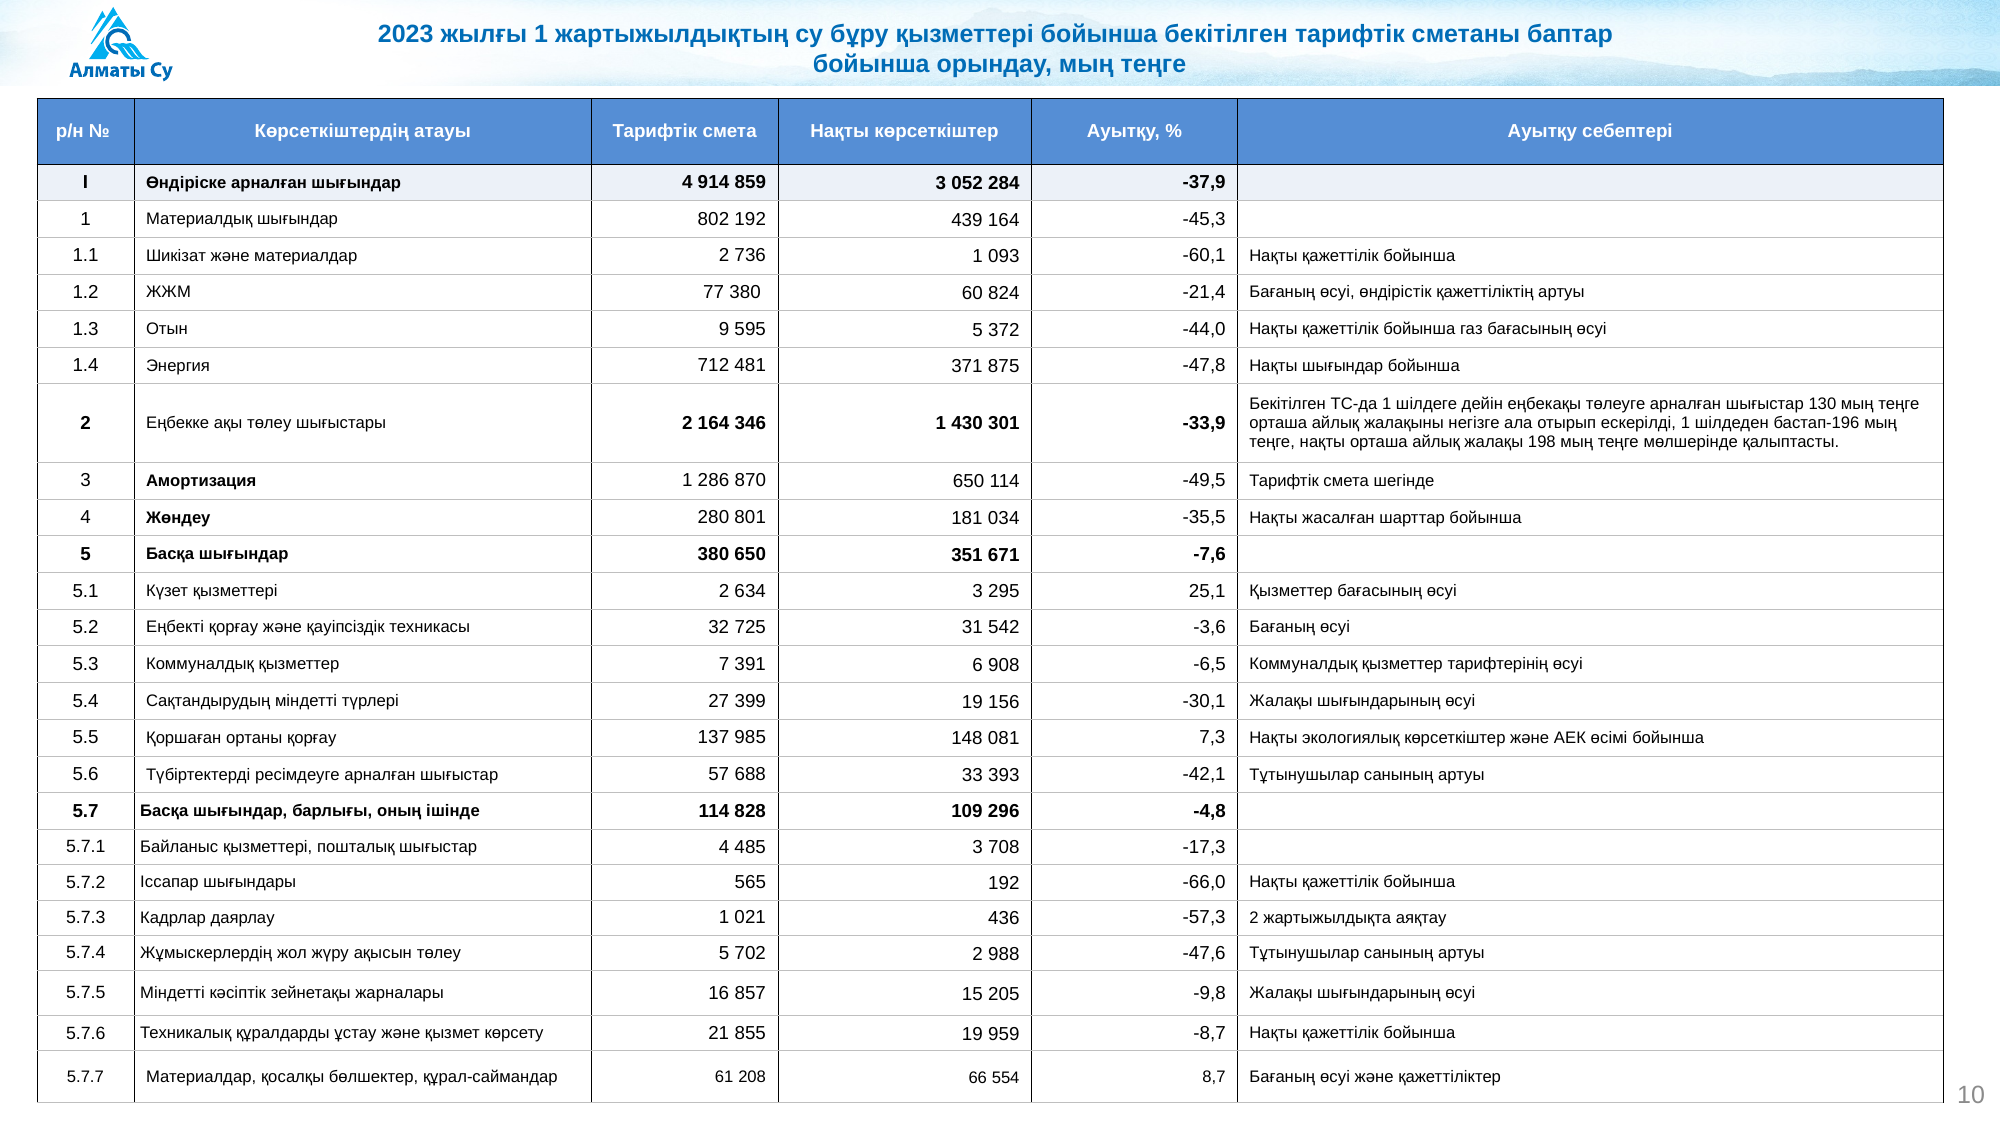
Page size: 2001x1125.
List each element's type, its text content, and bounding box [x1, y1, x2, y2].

table_header Көрсеткіштердің атауы [135, 99, 591, 164]
table_cell Тұтынушылар санының артуы [1238, 936, 1943, 970]
table_cell 1.2 [38, 275, 134, 310]
table_cell 6 908 [779, 646, 1031, 682]
table_cell Материалдар, қосалқы бөлшектер, құрал-саймандар [135, 1051, 591, 1102]
table_cell Сақтандырудың міндетті түрлері [135, 683, 591, 719]
table_cell -37,9 [1032, 165, 1237, 200]
table_cell Бағаның өсуі [1238, 610, 1943, 645]
table_cell -42,1 [1032, 757, 1237, 792]
table_cell 5.4 [38, 683, 134, 719]
table_cell Энергия [135, 348, 591, 383]
table_cell Басқа шығындар, барлығы, оның ішінде [135, 793, 591, 829]
table_cell 192 [779, 865, 1031, 900]
table_cell Бекітілген ТС-да 1 шілдеге дейін еңбекақы төлеуге арналған шығыстар 130 мың теңге орташа айлық жалақыны негізге ала отырып ескерілді, 1 шілдеден бастап-196 мың теңге, нақты орташа айлық жалақы 198 мың теңге мөлшерінде қалыптасты. [1238, 384, 1943, 462]
table_cell Бағаның өсуі және қажеттіліктер [1238, 1051, 1943, 1102]
table_cell Коммуналдық қызметтер тарифтерінің өсуі [1238, 646, 1943, 682]
table_cell Өндіріске арналған шығындар [135, 165, 591, 200]
table_cell Күзет қызметтері [135, 573, 591, 609]
table_cell Тарифтік смета шегінде [1238, 463, 1943, 499]
table_cell -60,1 [1032, 238, 1237, 274]
table_cell -57,3 [1032, 901, 1237, 935]
table_header р/н № [38, 99, 134, 164]
table_cell -49,5 [1032, 463, 1237, 499]
table_cell -35,5 [1032, 500, 1237, 535]
table_cell 380 650 [592, 536, 778, 572]
table_cell 439 164 [779, 201, 1031, 237]
table_cell 565 [592, 865, 778, 900]
table_cell Кадрлар даярлау [135, 901, 591, 935]
table_cell 4 914 859 [592, 165, 778, 200]
table_cell Басқа шығындар [135, 536, 591, 572]
table_cell Бағаның өсуі, өндірістік қажеттіліктің артуы [1238, 275, 1943, 310]
table_header Тарифтік смета [592, 99, 778, 164]
table_cell 5 [38, 536, 134, 572]
table_cell -21,4 [1032, 275, 1237, 310]
table_cell -33,9 [1032, 384, 1237, 462]
table_cell Байланыс қызметтері, пошталық шығыстар [135, 830, 591, 864]
table_cell 5 702 [592, 936, 778, 970]
table_cell -17,3 [1032, 830, 1237, 864]
table_cell 57 688 [592, 757, 778, 792]
table_cell 148 081 [779, 720, 1031, 756]
table_cell 5.7.5 [38, 971, 134, 1015]
table_cell 181 034 [779, 500, 1031, 535]
table_cell Нақты қажеттілік бойынша [1238, 238, 1943, 274]
table_cell -30,1 [1032, 683, 1237, 719]
table_cell 1.4 [38, 348, 134, 383]
table_header Нақты көрсеткіштер [779, 99, 1031, 164]
table_cell Коммуналдық қызметтер [135, 646, 591, 682]
table_cell 114 828 [592, 793, 778, 829]
table_cell 5.7.3 [38, 901, 134, 935]
table_cell Тұтынушылар санының артуы [1238, 757, 1943, 792]
table_cell Еңбекке ақы төлеу шығыстары [135, 384, 591, 462]
table_cell 5.6 [38, 757, 134, 792]
table_cell 1 093 [779, 238, 1031, 274]
table_cell 1 021 [592, 901, 778, 935]
table_cell 5.2 [38, 610, 134, 645]
table_cell [1238, 793, 1943, 829]
table_cell 1 [38, 201, 134, 237]
table_cell -44,0 [1032, 311, 1237, 347]
table_cell 1 430 301 [779, 384, 1031, 462]
table_cell -9,8 [1032, 971, 1237, 1015]
table_cell 3 295 [779, 573, 1031, 609]
table_cell Нақты экологиялық көрсеткіштер және АЕК өсімі бойынша [1238, 720, 1943, 756]
table_cell 5.7.7 [38, 1051, 134, 1102]
table_cell 7 391 [592, 646, 778, 682]
table_header Ауытқу, % [1032, 99, 1237, 164]
table_cell 2 736 [592, 238, 778, 274]
table_cell -8,7 [1032, 1016, 1237, 1050]
table_cell Нақты шығындар бойынша [1238, 348, 1943, 383]
table_cell 802 192 [592, 201, 778, 237]
table_cell Жұмыскерлердің жол жүру ақысын төлеу [135, 936, 591, 970]
table_cell 16 857 [592, 971, 778, 1015]
table_cell Жалақы шығындарының өсуі [1238, 971, 1943, 1015]
table_cell Міндетті кәсіптік зейнетақы жарналары [135, 971, 591, 1015]
table_cell 32 725 [592, 610, 778, 645]
table_cell I [38, 165, 134, 200]
table_cell 2 988 [779, 936, 1031, 970]
table_cell [1238, 536, 1943, 572]
table_cell -45,3 [1032, 201, 1237, 237]
table_cell [1238, 165, 1943, 200]
table_cell -66,0 [1032, 865, 1237, 900]
picture [0, 0, 2000, 86]
table_cell 77 380 [592, 275, 778, 310]
table_cell 66 554 [779, 1051, 1031, 1102]
table_cell 5.7.6 [38, 1016, 134, 1050]
table_cell 15 205 [779, 971, 1031, 1015]
table_cell 9 595 [592, 311, 778, 347]
table_cell 3 [38, 463, 134, 499]
table_cell 2 164 346 [592, 384, 778, 462]
table_cell [1238, 201, 1943, 237]
table_cell Қоршаған ортаны қорғау [135, 720, 591, 756]
table_cell 60 824 [779, 275, 1031, 310]
table_cell 1 286 870 [592, 463, 778, 499]
table_cell 19 156 [779, 683, 1031, 719]
table_cell 61 208 [592, 1051, 778, 1102]
table_cell 5.7.2 [38, 865, 134, 900]
table_cell 27 399 [592, 683, 778, 719]
table_cell 650 114 [779, 463, 1031, 499]
table_cell 3 708 [779, 830, 1031, 864]
table_cell 371 875 [779, 348, 1031, 383]
table_cell 280 801 [592, 500, 778, 535]
table_cell 5.1 [38, 573, 134, 609]
table_cell Қызметтер бағасының өсуі [1238, 573, 1943, 609]
table_cell 31 542 [779, 610, 1031, 645]
table_cell Іссапар шығындары [135, 865, 591, 900]
table_cell 2 жартыжылдықта аяқтау [1238, 901, 1943, 935]
table_cell Шикізат және материалдар [135, 238, 591, 274]
table_cell -7,6 [1032, 536, 1237, 572]
table_cell 8,7 [1032, 1051, 1237, 1102]
table_cell 3 052 284 [779, 165, 1031, 200]
table_cell -3,6 [1032, 610, 1237, 645]
table_cell [1238, 830, 1943, 864]
slide_number 10 [1930, 1064, 2000, 1124]
table_cell 5.7 [38, 793, 134, 829]
table_cell Жалақы шығындарының өсуі [1238, 683, 1943, 719]
table_cell 33 393 [779, 757, 1031, 792]
table_cell 5 372 [779, 311, 1031, 347]
table_cell 4 485 [592, 830, 778, 864]
table_cell 137 985 [592, 720, 778, 756]
table_cell Техникалық құралдарды ұстау және қызмет көрсету [135, 1016, 591, 1050]
table_cell Нақты қажеттілік бойынша газ бағасының өсуі [1238, 311, 1943, 347]
table_cell 1.3 [38, 311, 134, 347]
table_cell 5.5 [38, 720, 134, 756]
table_cell Материалдық шығындар [135, 201, 591, 237]
table_cell Нақты қажеттілік бойынша [1238, 865, 1943, 900]
table_cell Жөндеу [135, 500, 591, 535]
table_cell 25,1 [1032, 573, 1237, 609]
table_cell 7,3 [1032, 720, 1237, 756]
table_header Ауытқу себептері [1238, 99, 1943, 164]
table_cell 2 [38, 384, 134, 462]
table_cell Еңбекті қорғау және қауіпсіздік техникасы [135, 610, 591, 645]
table_cell -4,8 [1032, 793, 1237, 829]
table_cell 21 855 [592, 1016, 778, 1050]
table_cell -6,5 [1032, 646, 1237, 682]
table_cell 436 [779, 901, 1031, 935]
table_cell 1.1 [38, 238, 134, 274]
table_cell 4 [38, 500, 134, 535]
table_cell 5.7.1 [38, 830, 134, 864]
table_cell Амортизация [135, 463, 591, 499]
table_cell 351 671 [779, 536, 1031, 572]
table_cell Отын [135, 311, 591, 347]
table_cell 5.7.4 [38, 936, 134, 970]
table_cell Нақты қажеттілік бойынша [1238, 1016, 1943, 1050]
table_cell Түбіртектерді ресімдеуге арналған шығыстар [135, 757, 591, 792]
table_cell 5.3 [38, 646, 134, 682]
table_cell -47,8 [1032, 348, 1237, 383]
table_cell -47,6 [1032, 936, 1237, 970]
table_cell ЖЖМ [135, 275, 591, 310]
table_cell 712 481 [592, 348, 778, 383]
table_cell 109 296 [779, 793, 1031, 829]
table_cell 19 959 [779, 1016, 1031, 1050]
table_cell 2 634 [592, 573, 778, 609]
table_cell Нақты жасалған шарттар бойынша [1238, 500, 1943, 535]
